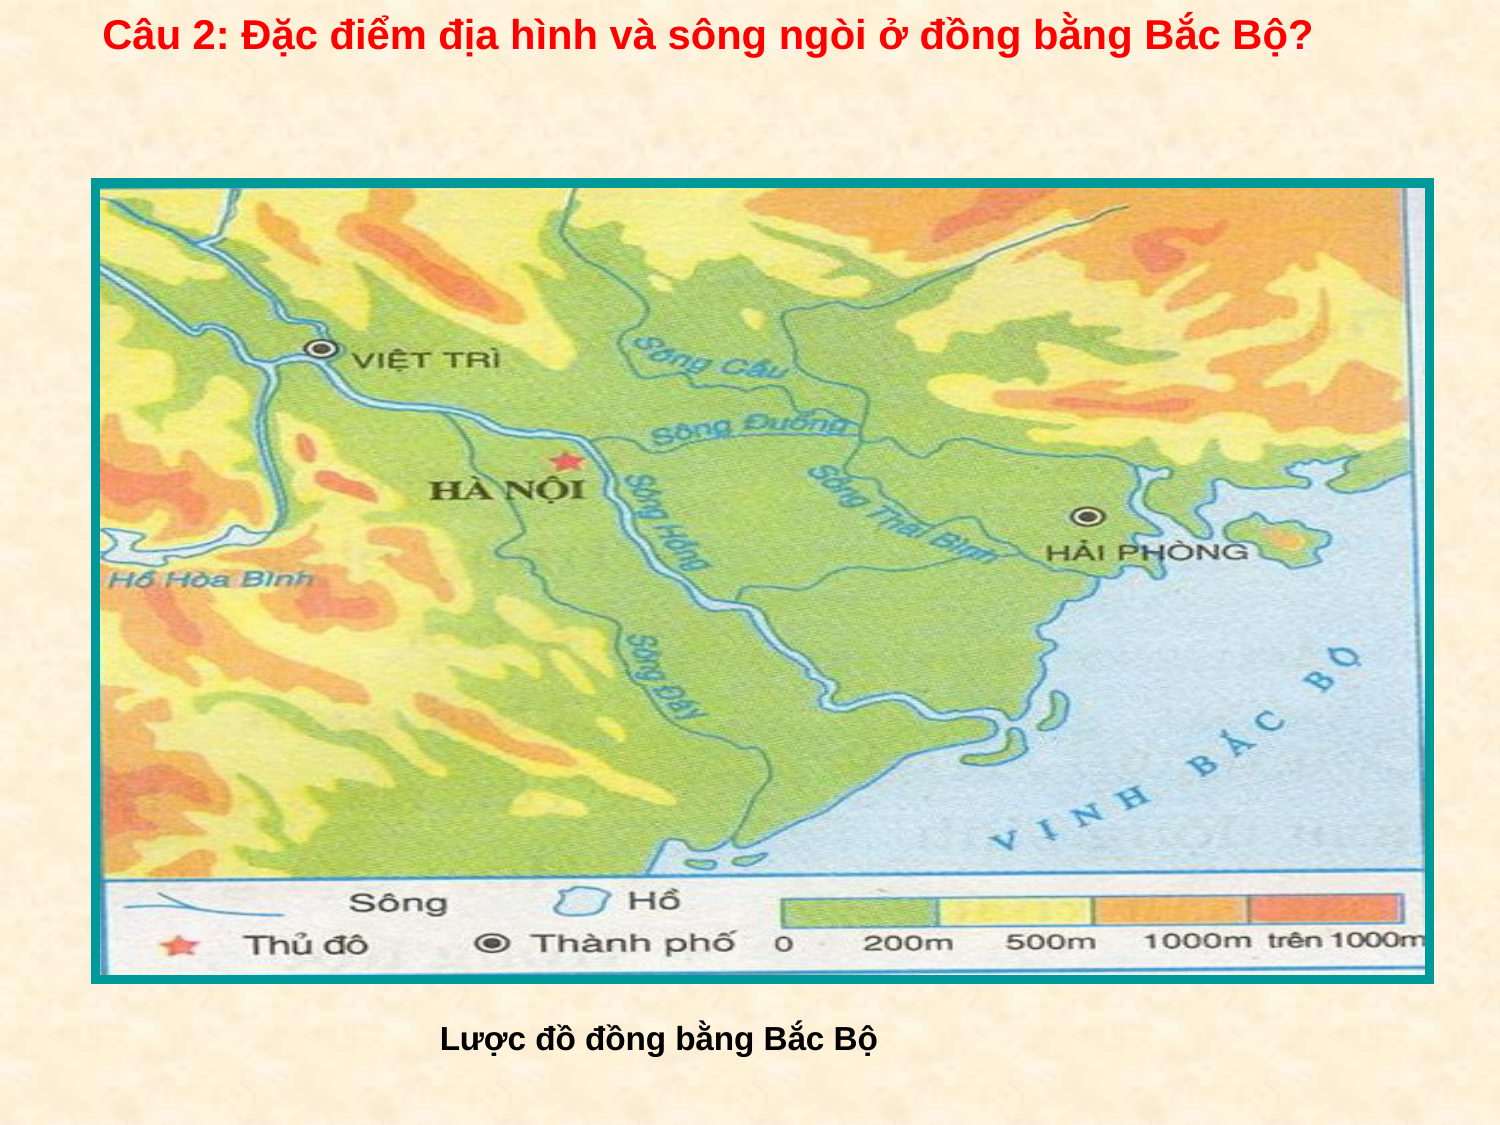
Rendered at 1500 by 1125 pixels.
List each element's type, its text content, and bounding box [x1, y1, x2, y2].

picture [99, 187, 1426, 976]
text_box Câu 2: Đặc điểm địa hình và sông ngòi ở đồng bằng Bắc Bộ? [87, 0, 1463, 200]
text_box Lược đồ đồng bằng Bắc Bộ [424, 1009, 1038, 1065]
picture [0, 0, 1500, 1125]
